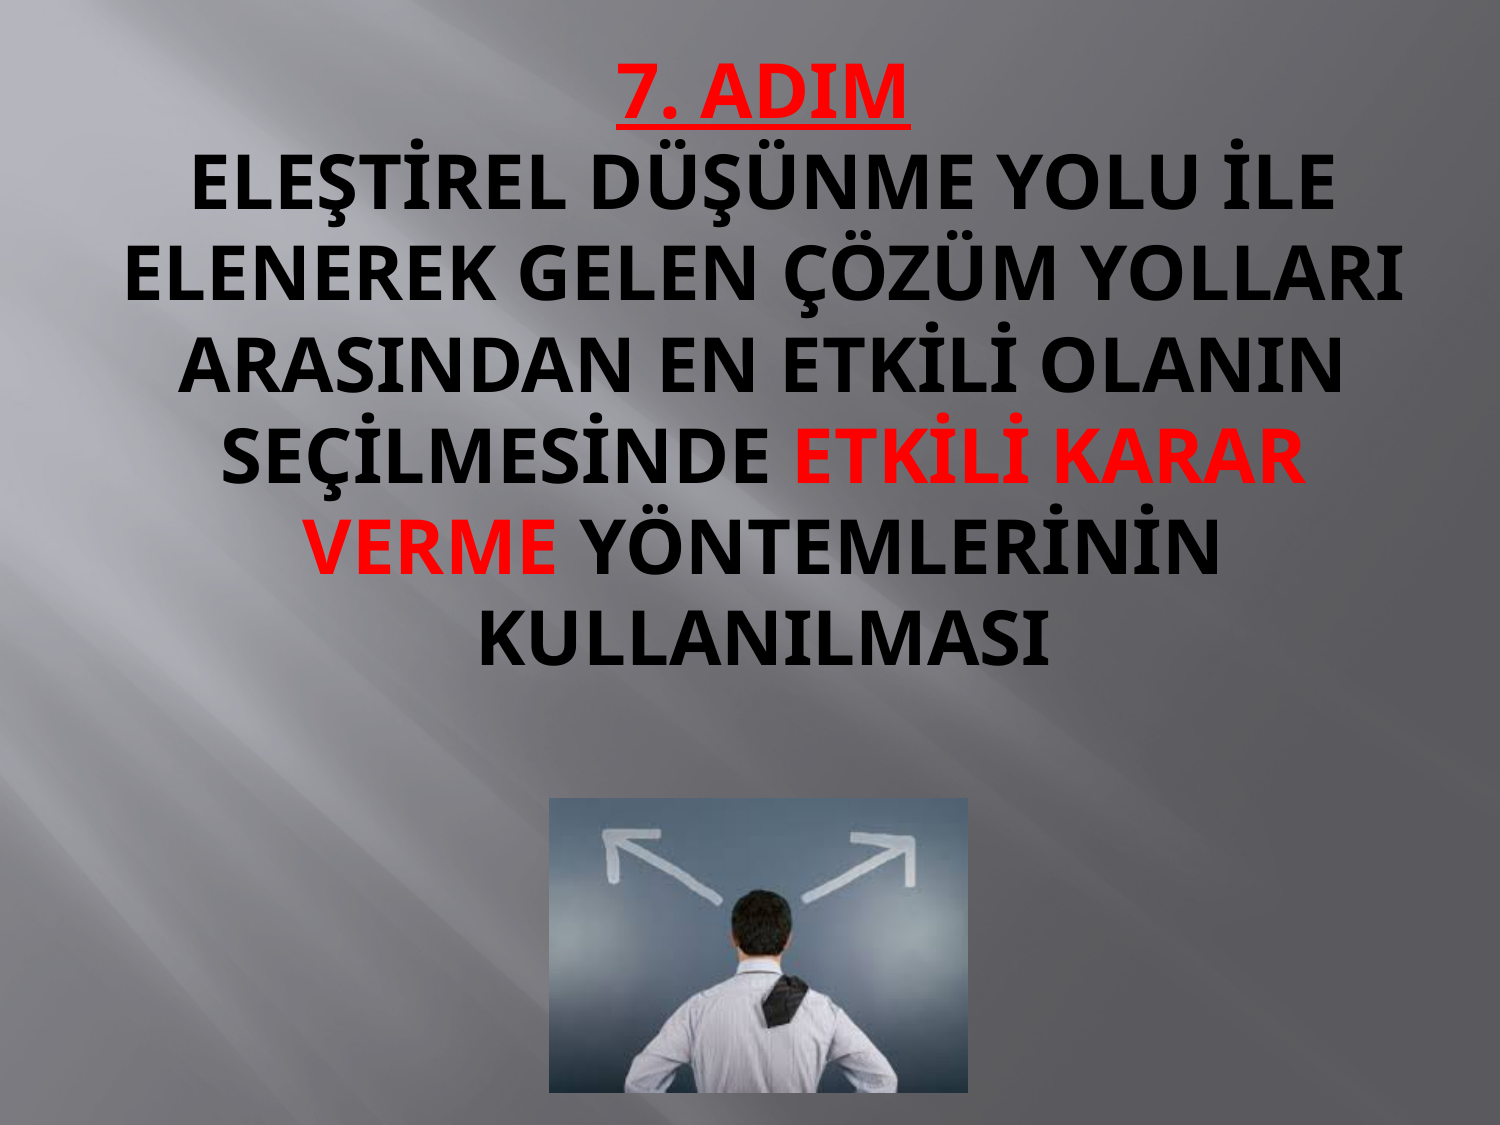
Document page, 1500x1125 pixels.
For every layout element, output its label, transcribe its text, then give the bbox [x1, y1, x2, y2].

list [548, 798, 969, 1093]
title 7. ADIM ELEŞTİREL DÜŞÜNME YOLU İLE ELENEREK GELEN ÇÖZÜM YOLLARI ARASINDAN EN ETKİLİ OLANIN SEÇİLMESİNDE ETKİLİ KARAR VERME YÖNTEMLERİNİN KULLANILMASI [88, 30, 1439, 693]
